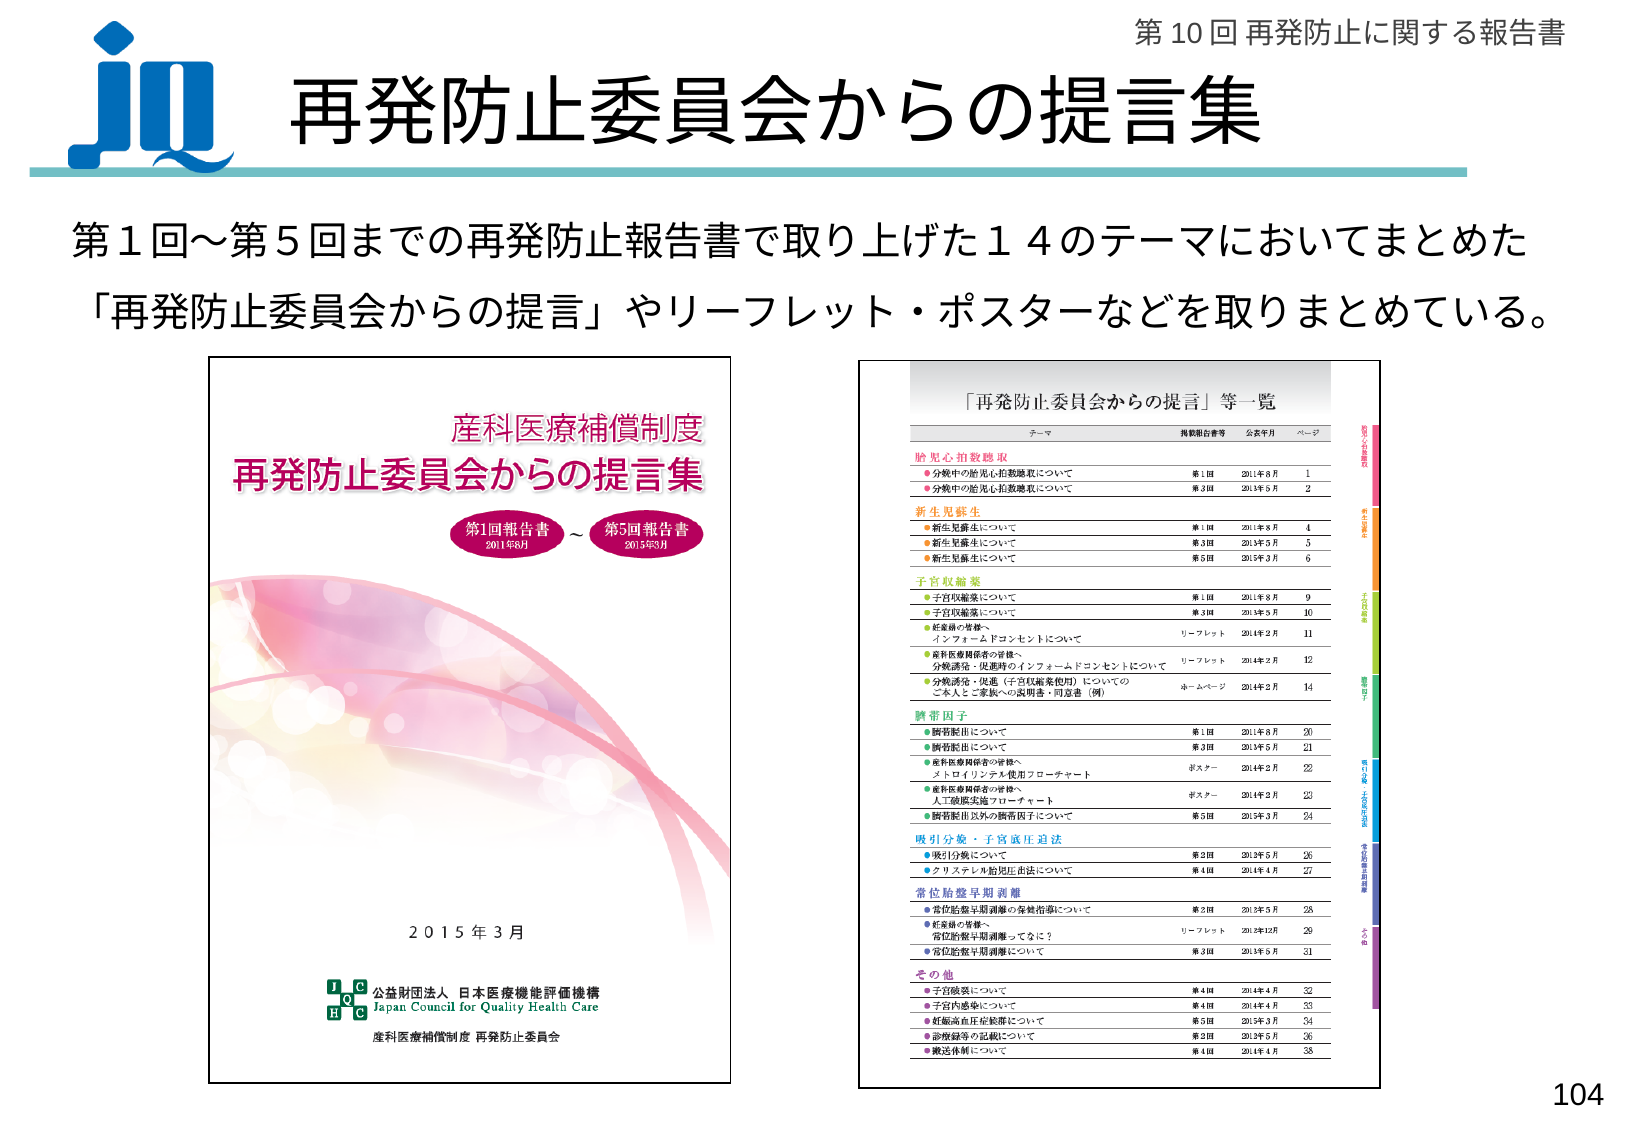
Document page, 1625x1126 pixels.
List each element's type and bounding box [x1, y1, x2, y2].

text_box [56, 184, 1598, 342]
picture [68, 21, 234, 173]
picture [859, 361, 1380, 1088]
picture [209, 357, 730, 1083]
text_box [273, 66, 1279, 163]
slide_number [1241, 1066, 1621, 1126]
